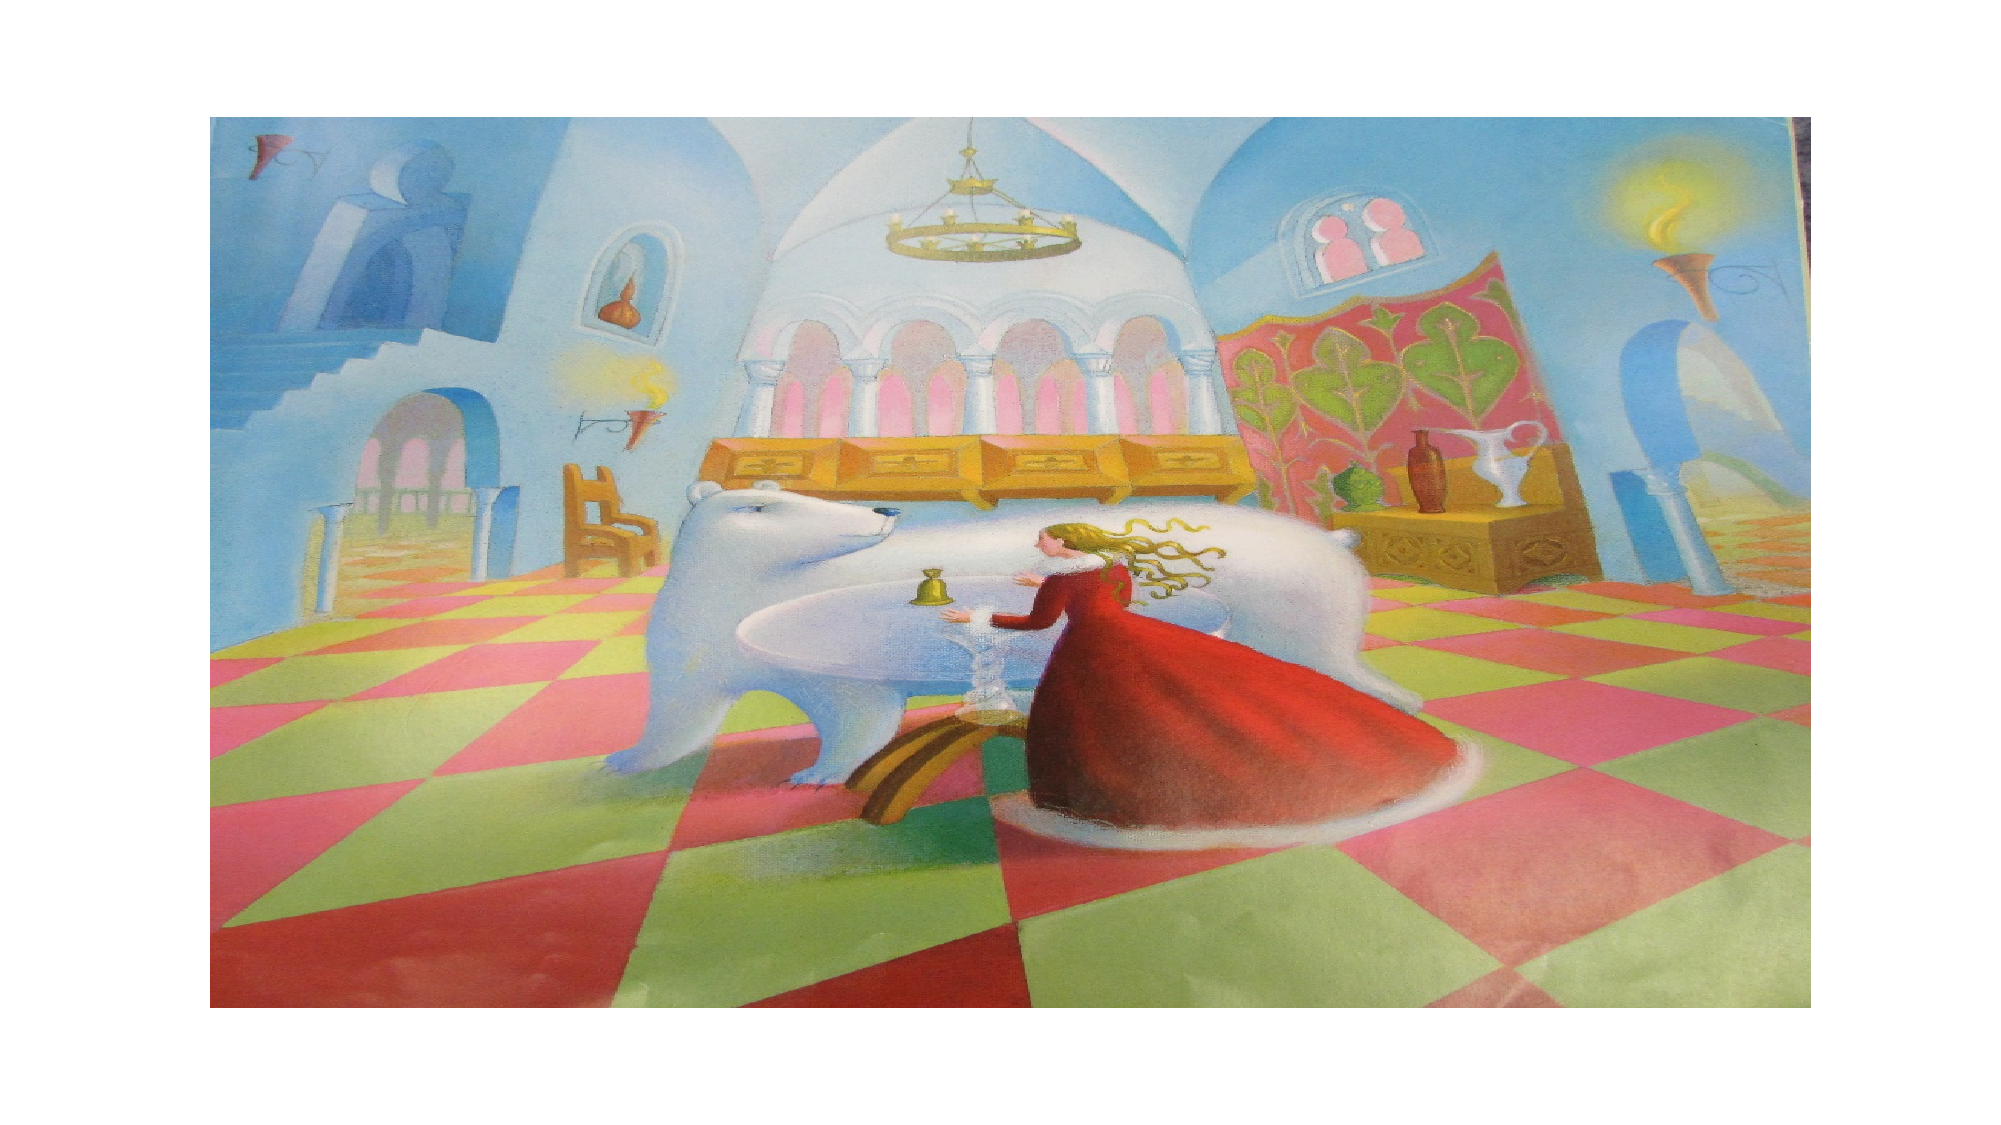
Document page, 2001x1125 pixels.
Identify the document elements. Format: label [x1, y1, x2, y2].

list [209, 117, 1811, 1008]
